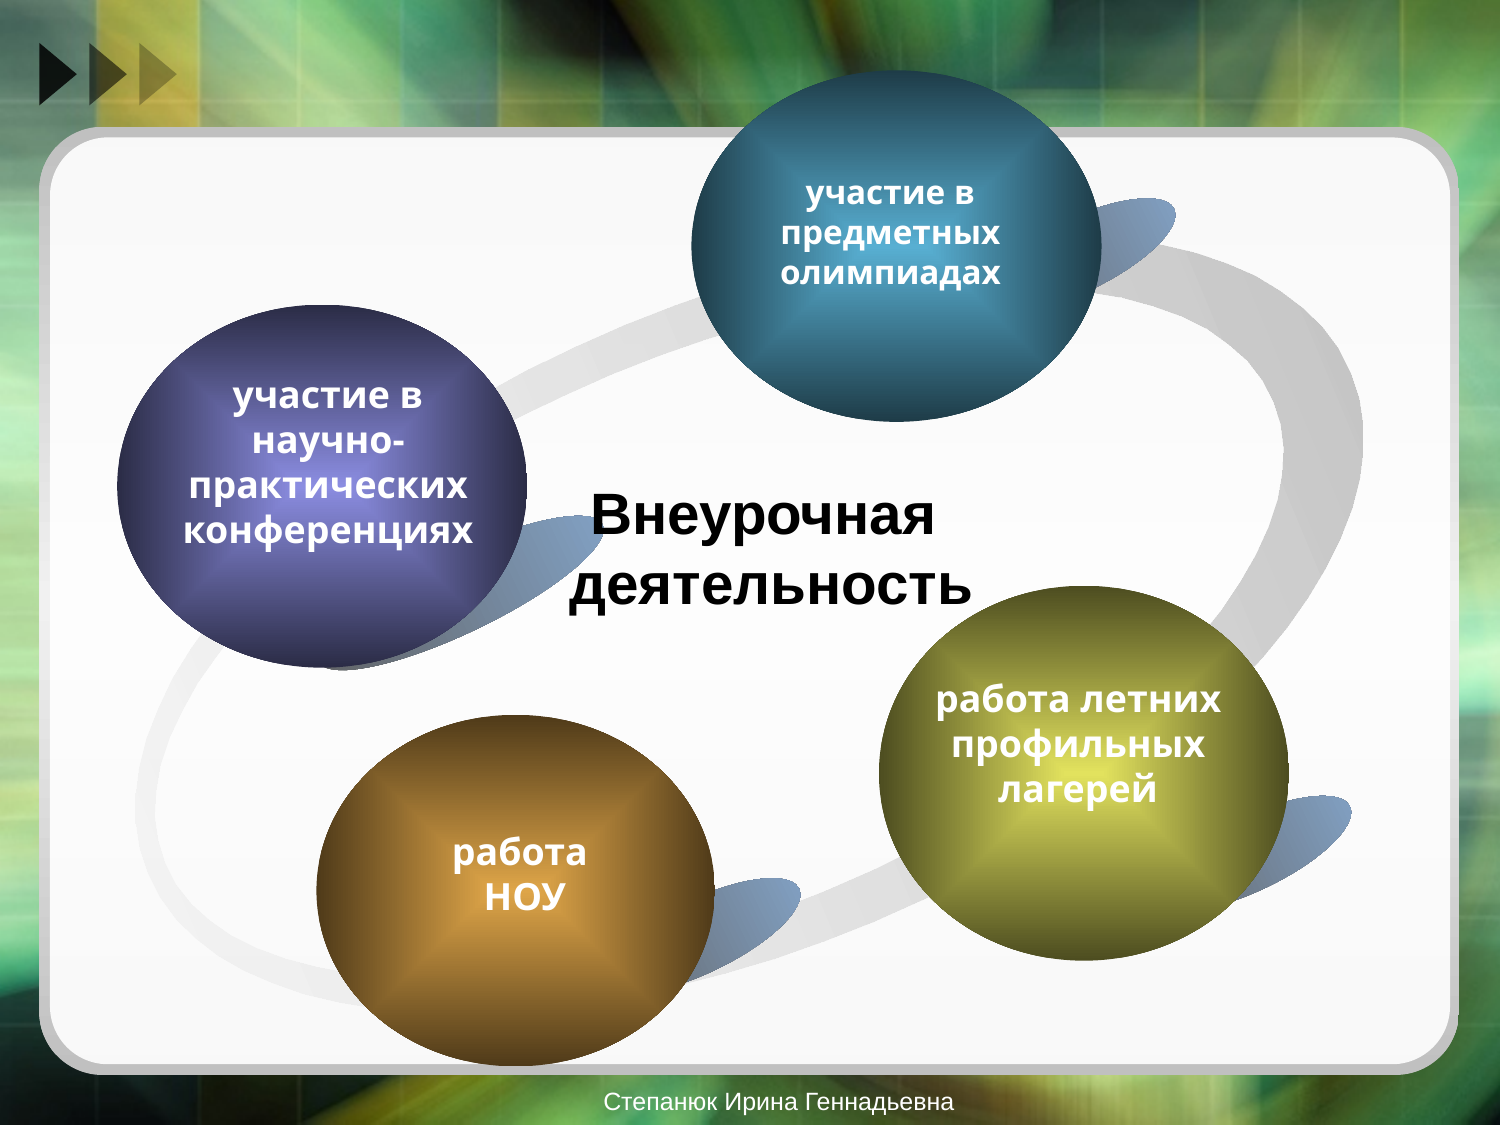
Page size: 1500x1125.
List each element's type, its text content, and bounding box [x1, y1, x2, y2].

picture [0, 0, 1500, 1125]
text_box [58, 70, 1400, 1067]
footer Степанюк Ирина Геннадьевна [269, 1077, 1290, 1125]
